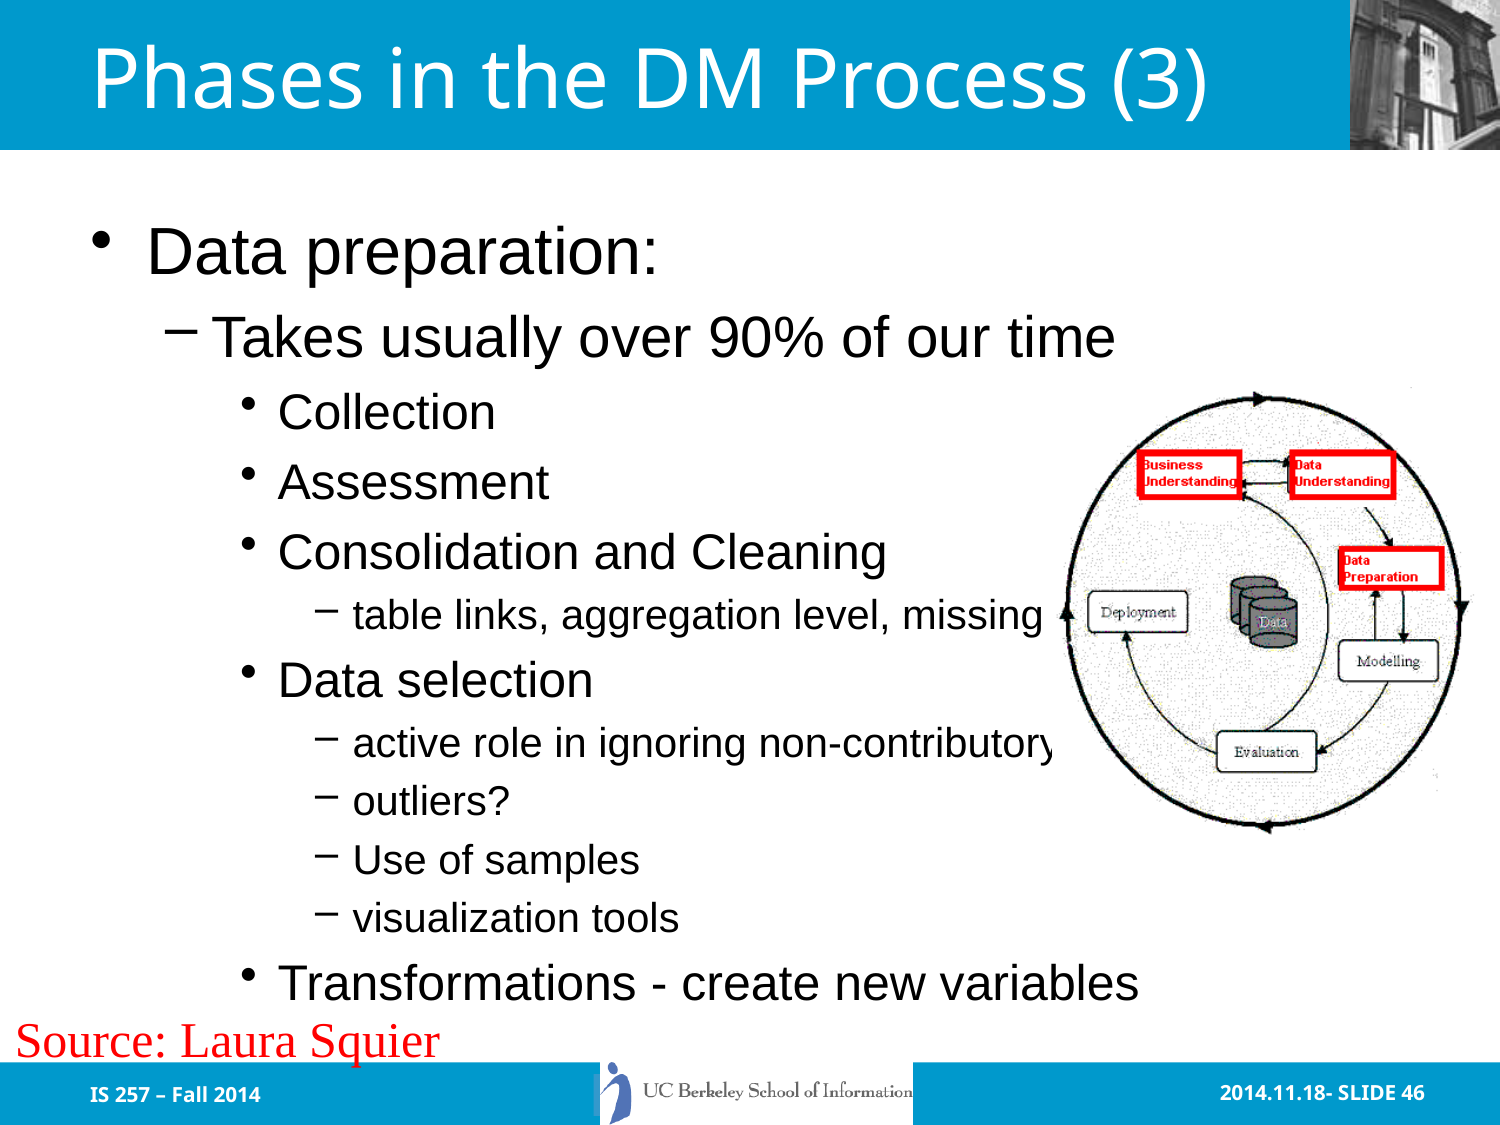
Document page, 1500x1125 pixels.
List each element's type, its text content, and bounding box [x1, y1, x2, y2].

list Data preparation: Takes usually over 90% of our time Collection Assessment Consolidation and Cleaning table links, aggregation level, missing values, etc Data selection active role in ignoring non-contributory data? outliers? Use of samples visualization tools Transformations - create new variables [75, 200, 1425, 1013]
title Phases in the DM Process (3) [75, 0, 1350, 150]
slide_number IS 257 – Fall 2014 [75, 1075, 388, 1125]
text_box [1052, 387, 1500, 836]
picture [594, 1062, 912, 1125]
picture [1351, 0, 1500, 150]
text_box Source: Laura Squier [0, 999, 455, 1075]
